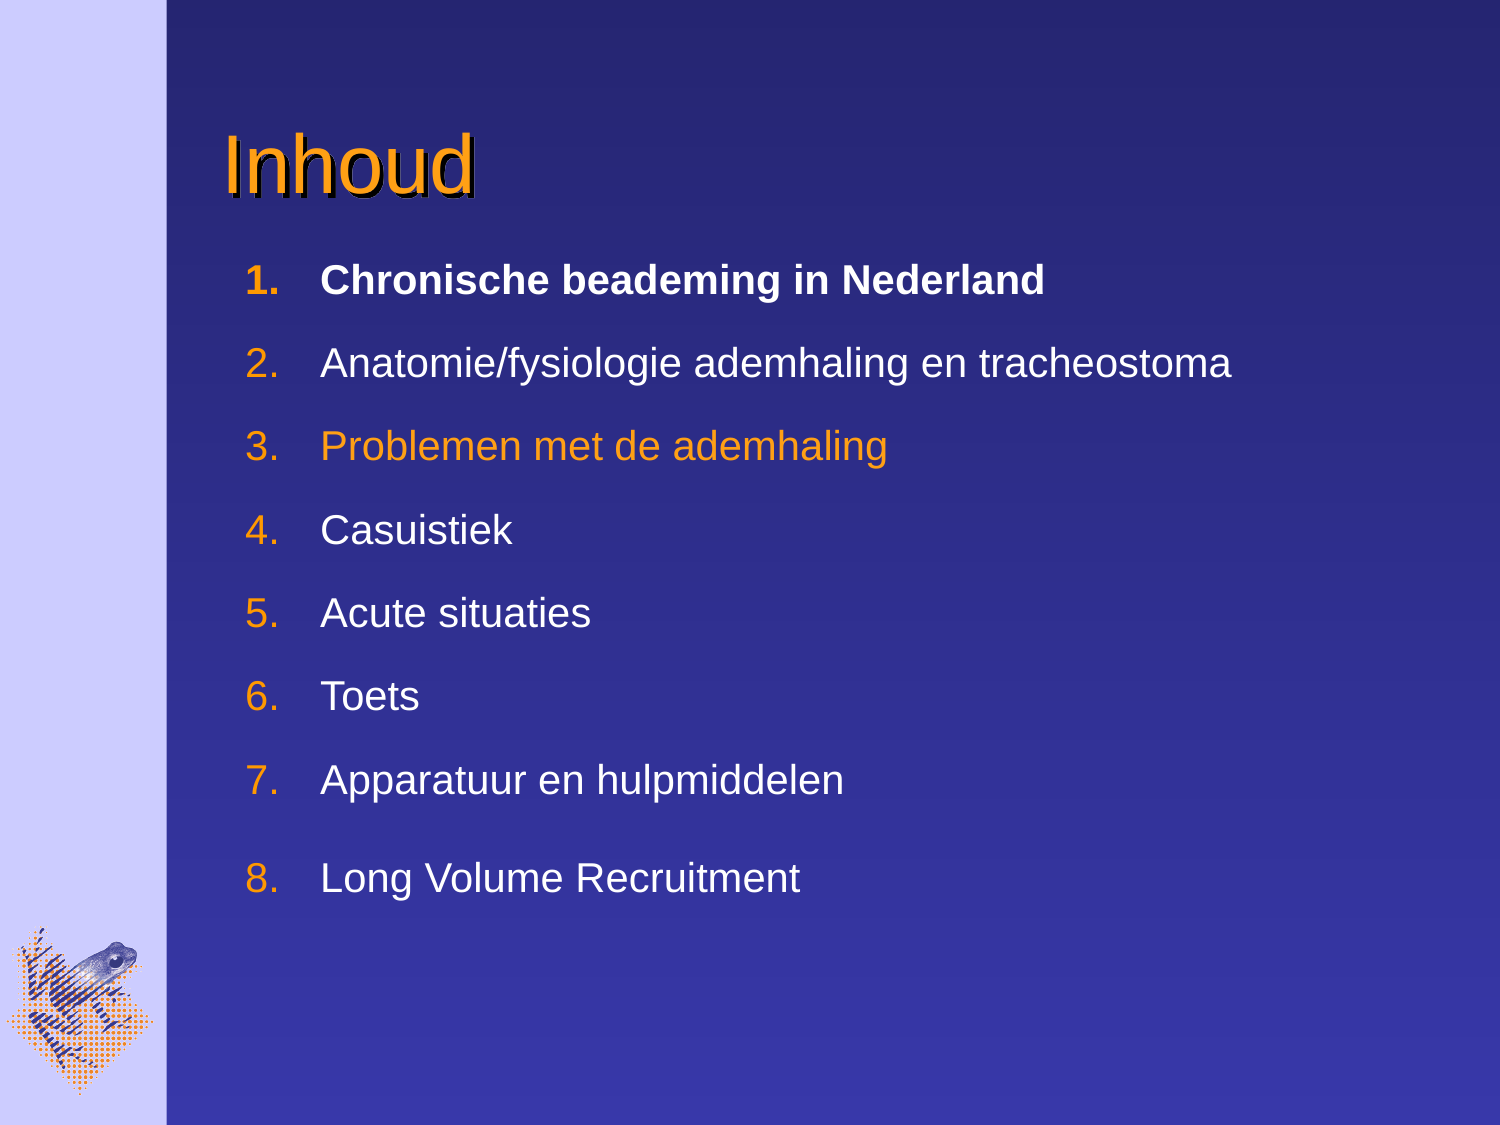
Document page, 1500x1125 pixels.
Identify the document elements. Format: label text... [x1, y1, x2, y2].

title Inhoud [206, 66, 1415, 254]
picture [4, 922, 155, 1098]
list Chronische beademing in Nederland Anatomie/fysiologie ademhaling en tracheostoma Problemen met de ademhaling Casuistiek Acute situaties Toets Apparatuur en hulpmiddelen Long Volume Recruitment [229, 219, 1439, 1000]
